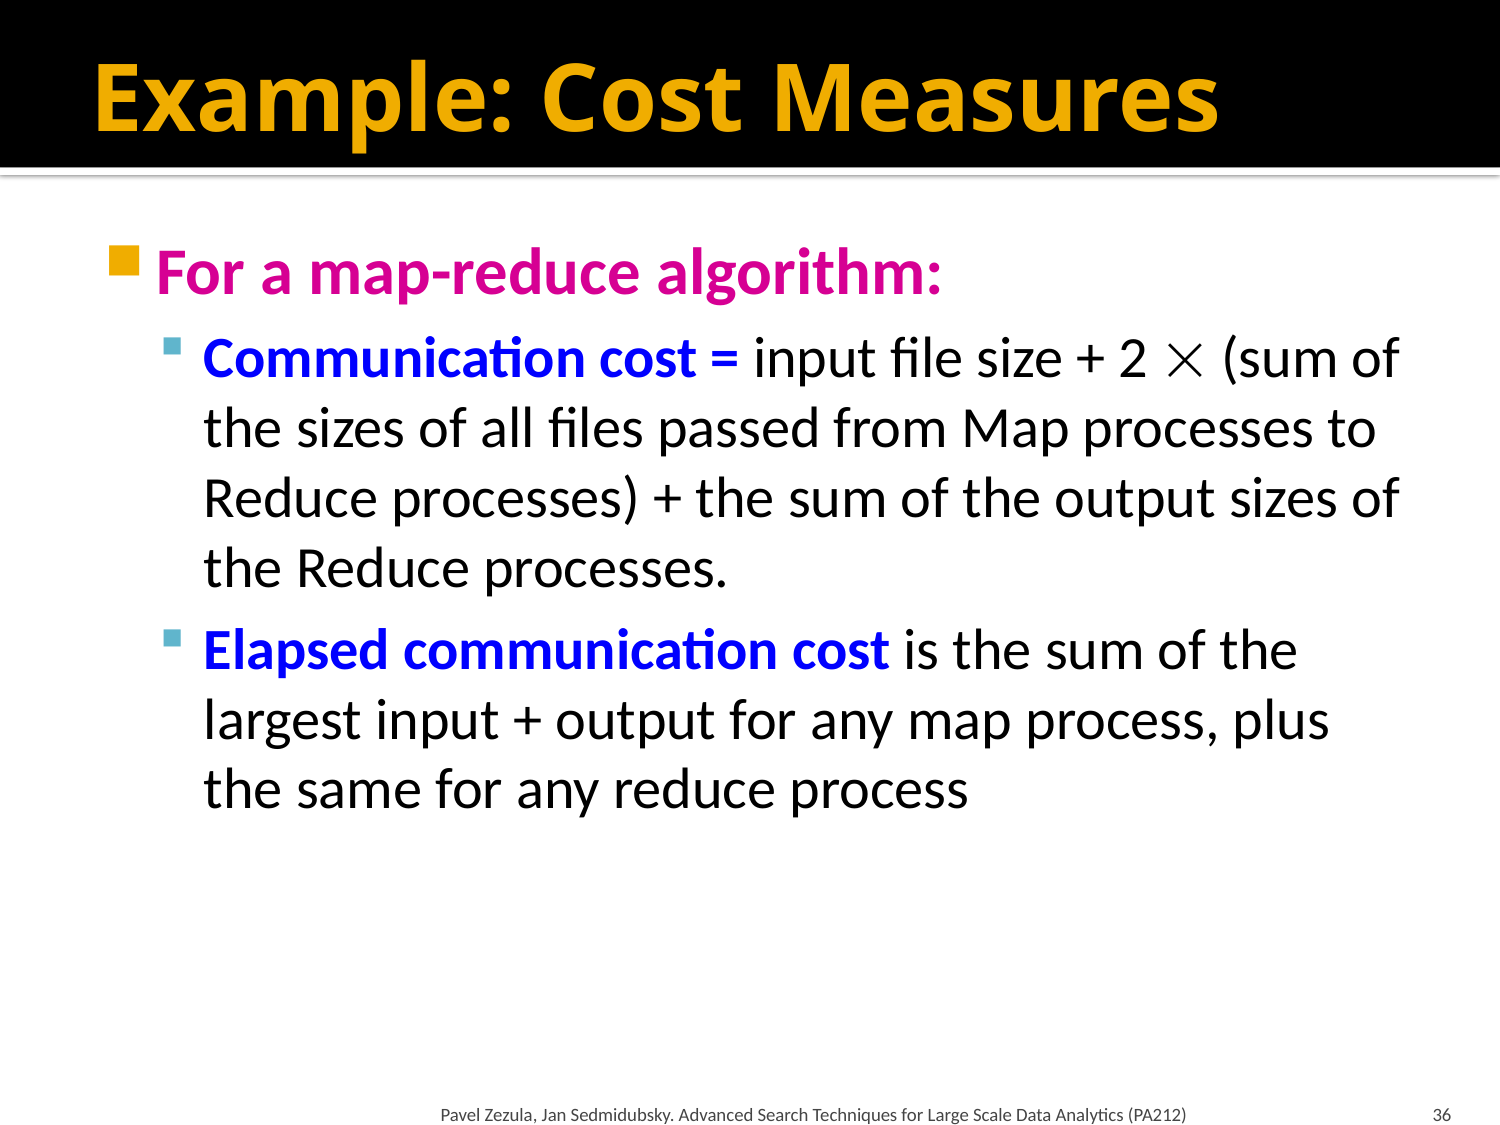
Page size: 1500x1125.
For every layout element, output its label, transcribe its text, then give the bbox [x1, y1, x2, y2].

title Example: Cost Measures [75, 12, 1425, 175]
slide_number 36 [1345, 1080, 1467, 1125]
footer Pavel Zezula, Jan Sedmidubsky. Advanced Search Techniques for Large Scale Data Analytics (PA212) [433, 1080, 1337, 1125]
list For a map-reduce algorithm: Communication cost = input file size + 2  (sum of the sizes of all files passed from Map processes to Reduce processes) + the sum of the output sizes of the Reduce processes. Elapsed communication cost is the sum of the largest input + output for any map process, plus the same for any reduce process [75, 212, 1425, 1075]
